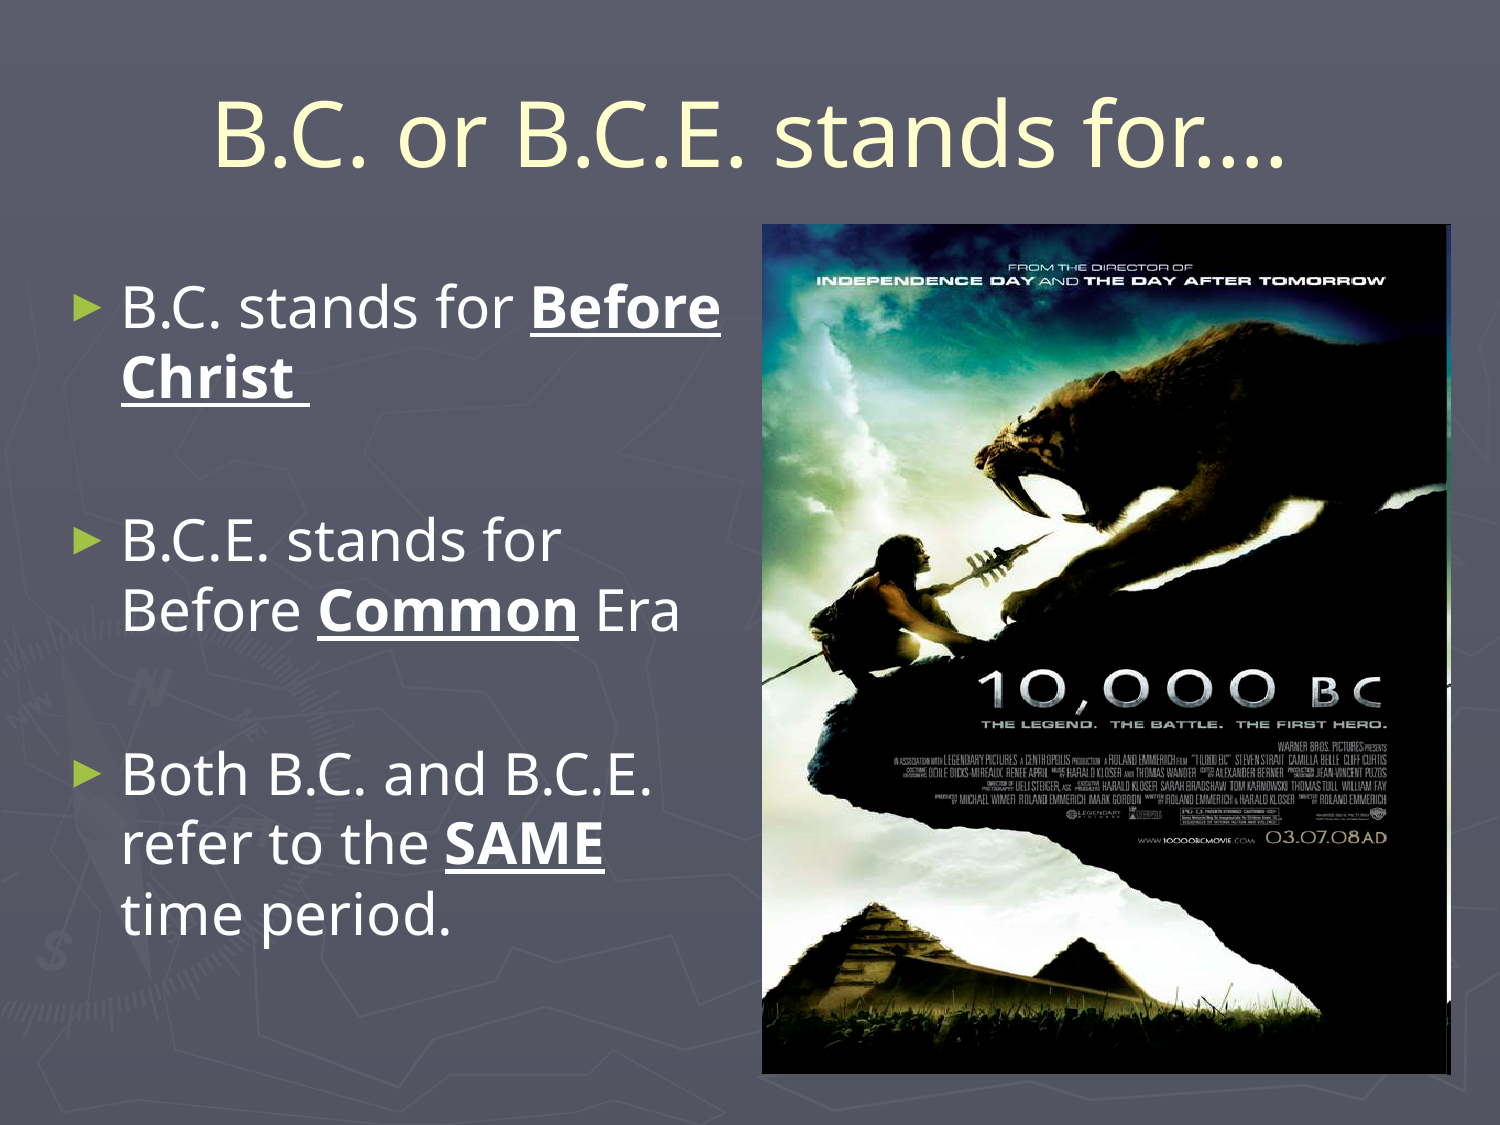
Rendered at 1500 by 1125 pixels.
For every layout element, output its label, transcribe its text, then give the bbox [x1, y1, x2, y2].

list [762, 224, 1451, 1076]
title B.C. or B.C.E. stands for…. [49, 37, 1451, 225]
list B.C. stands for Before Christ B.C.E. stands for Before Common Era Both B.C. and B.C.E. refer to the SAME time period. [49, 262, 737, 1001]
